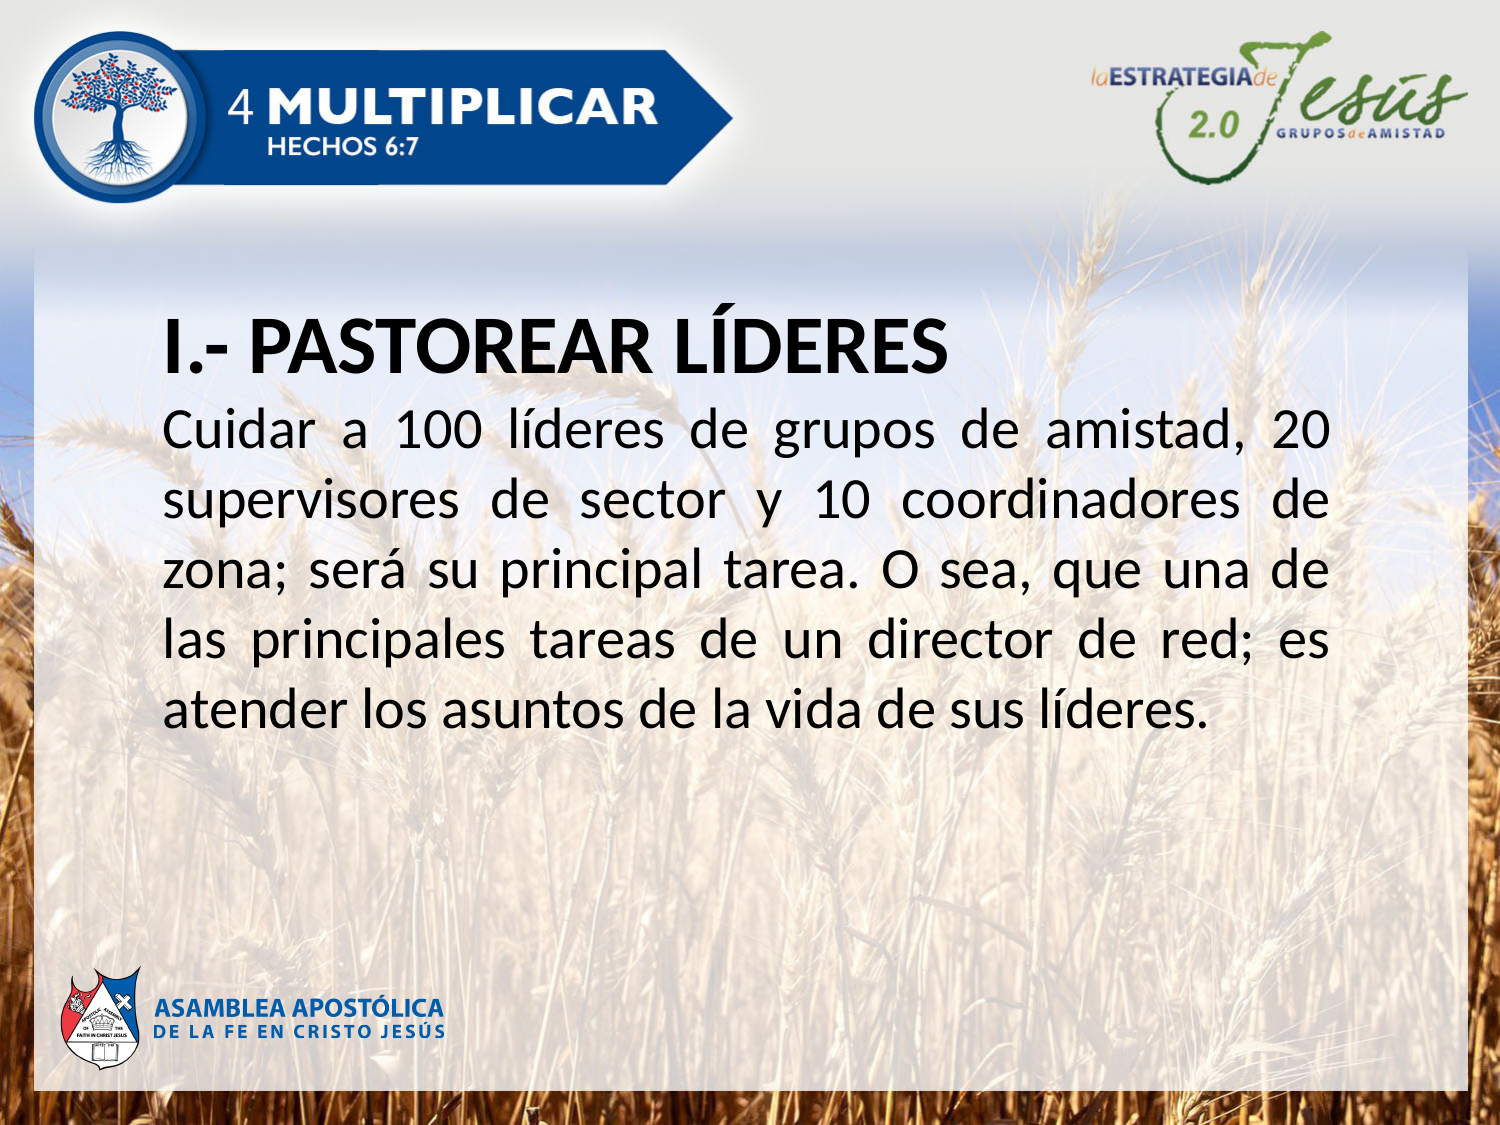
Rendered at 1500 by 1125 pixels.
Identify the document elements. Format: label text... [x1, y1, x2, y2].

picture [0, 0, 1500, 1125]
text_box I.- PASTOREAR LÍDERES Cuidar a 100 líderes de grupos de amistad, 20 supervisores de sector y 10 coordinadores de zona; será su principal tarea. O sea, que una de las principales tareas de un director de red; es atender los asuntos de la vida de sus líderes. [148, 283, 1347, 748]
